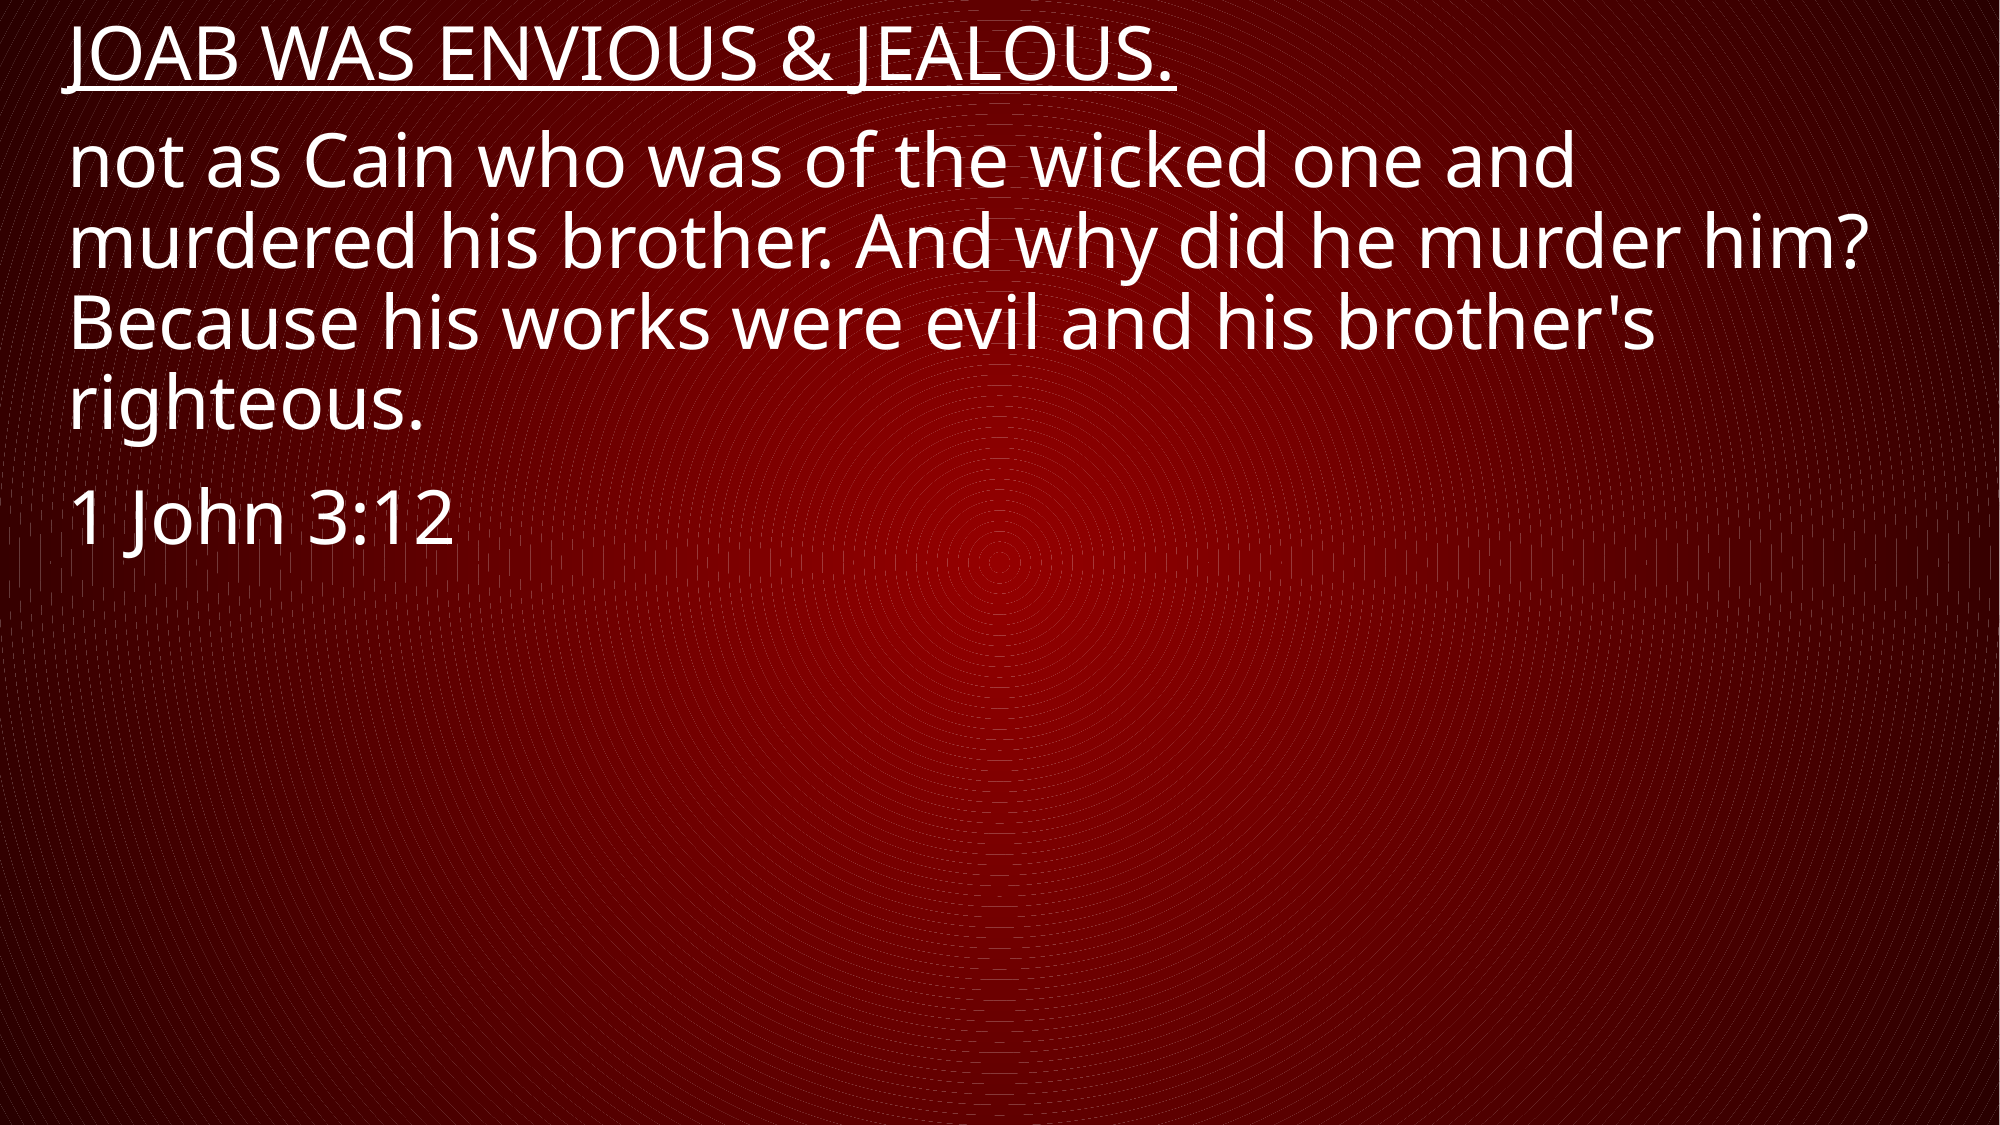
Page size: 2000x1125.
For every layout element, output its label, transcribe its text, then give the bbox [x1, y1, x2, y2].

title Joab was envious & jealous. [47, 12, 1960, 112]
list not as Cain who was of the wicked one and murdered his brother. And why did he murder him? Because his works were evil and his brother's righteous. 1 John 3:12 [47, 112, 1963, 1075]
